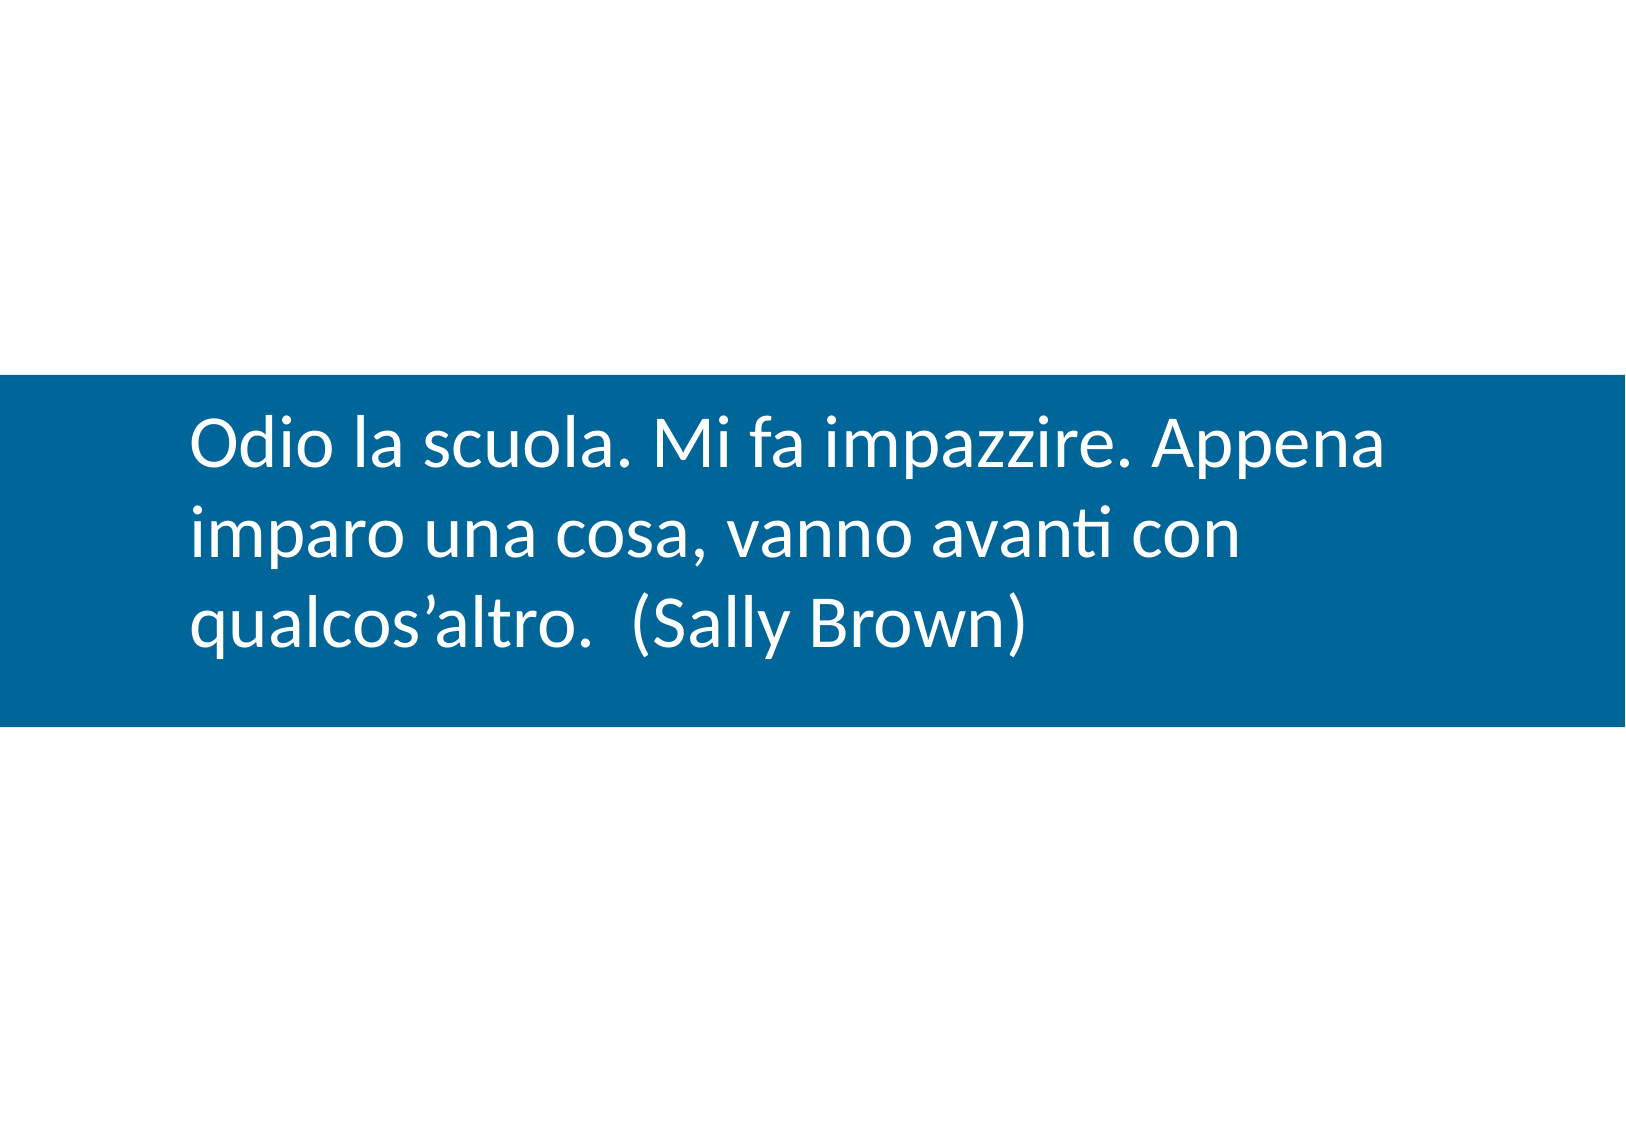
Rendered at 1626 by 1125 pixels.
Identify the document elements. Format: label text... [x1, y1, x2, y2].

text_box [0, 374, 1625, 728]
text_box Odio la scuola. Mi fa impazzire. Appena imparo una cosa, vanno avanti con qualcos’altro. (Sally Brown) [174, 385, 1585, 670]
